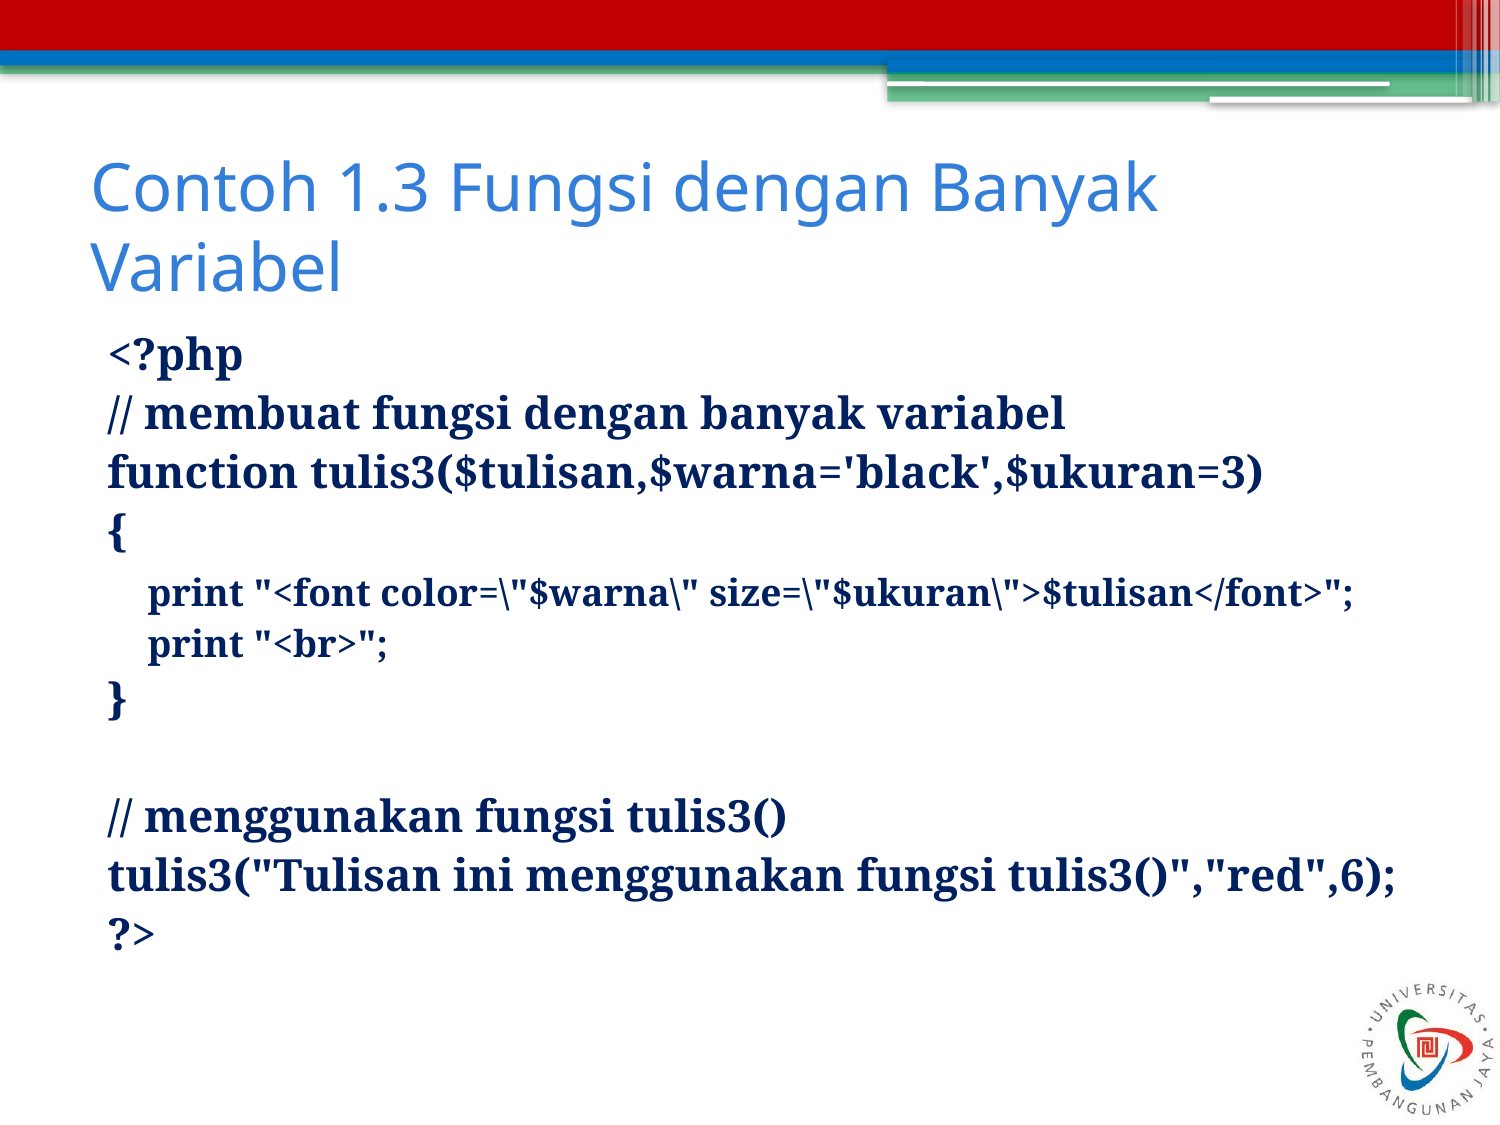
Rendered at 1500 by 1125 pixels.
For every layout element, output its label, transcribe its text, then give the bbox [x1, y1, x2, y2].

title Contoh 1.3 Fungsi dengan Banyak Variabel [75, 137, 1425, 313]
list <?php // membuat fungsi dengan banyak variabel function tulis3($tulisan,$warna='black',$ukuran=3) { print "<font color=\"$warna\" size=\"$ukuran\">$tulisan</font>"; print "<br>"; } // menggunakan fungsi tulis3() tulis3("Tulisan ini menggunakan fungsi tulis3()","red",6); ?> [75, 318, 1425, 1029]
picture [1352, 975, 1500, 1125]
